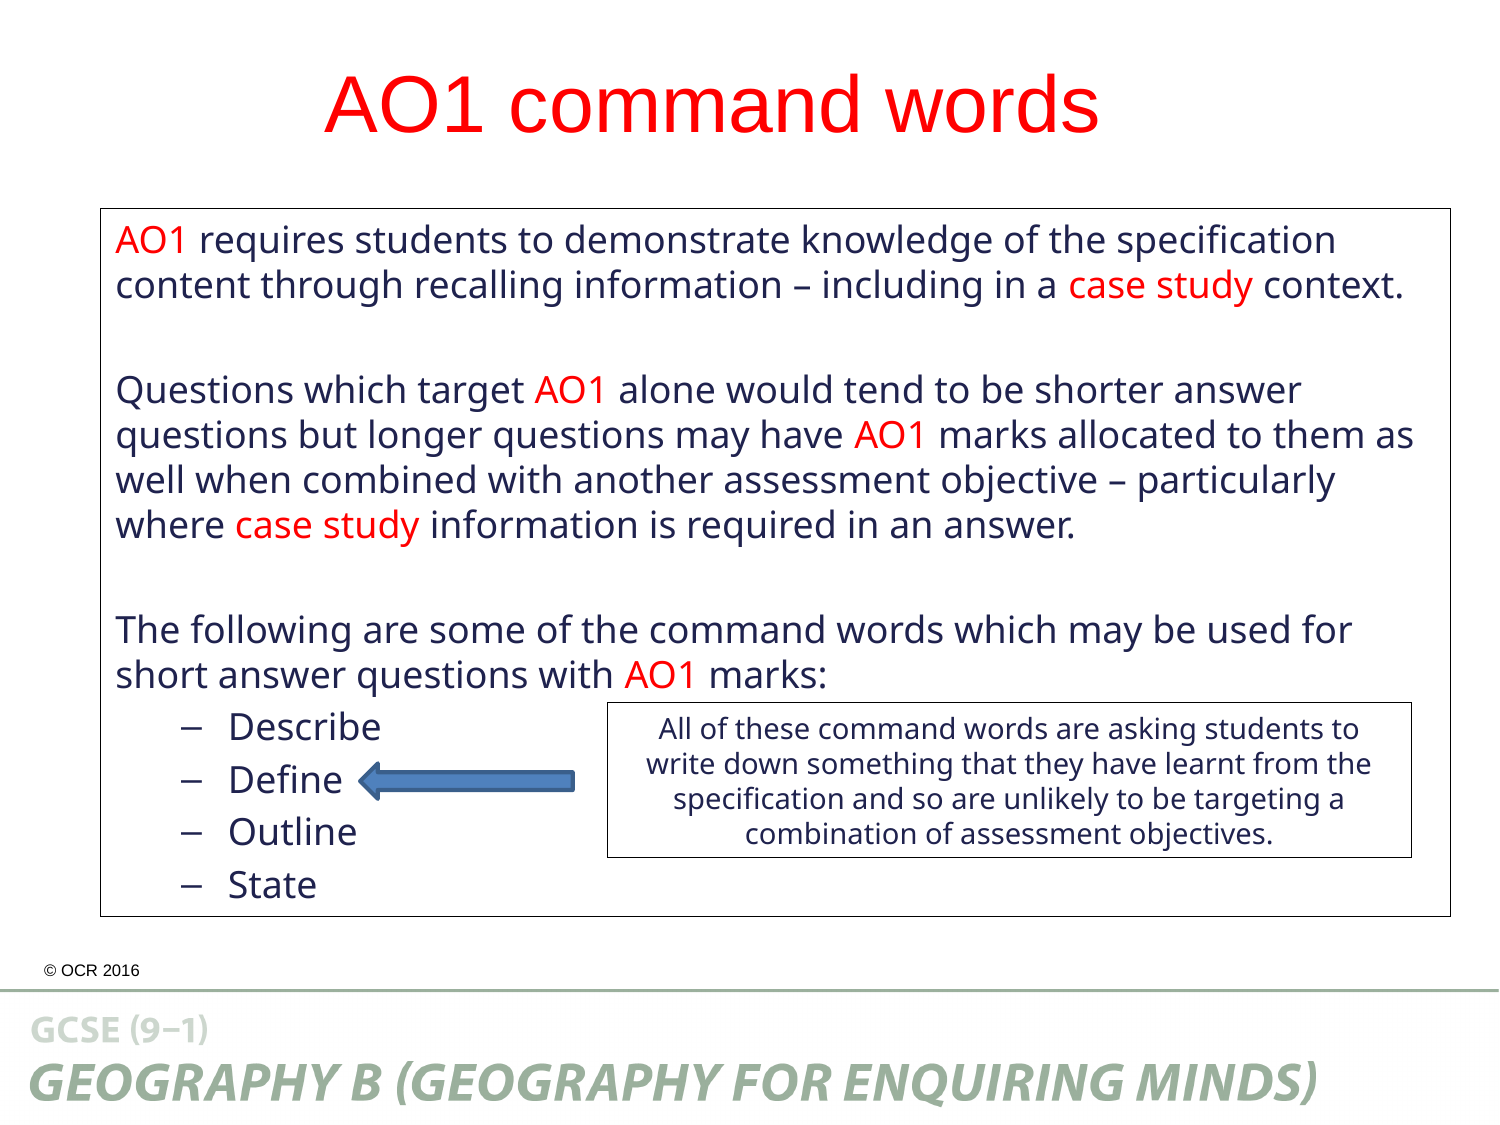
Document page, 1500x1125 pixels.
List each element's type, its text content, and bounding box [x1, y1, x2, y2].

text_box [358, 761, 575, 801]
text_box All of these command words are asking students to write down something that they have learnt from the specification and so are unlikely to be targeting a combination of assessment objectives. [607, 702, 1412, 858]
picture [0, 989, 1499, 1125]
list AO1 requires students to demonstrate knowledge of the specification content through recalling information – including in a case study context. Questions which target AO1 alone would tend to be shorter answer questions but longer questions may have AO1 marks allocated to them as well when combined with another assessment objective – particularly where case study information is required in an answer. The following are some of the command words which may be used for short answer questions with AO1 marks: Describe Define Outline State [100, 208, 1451, 917]
title AO1 command words [0, 43, 1428, 157]
